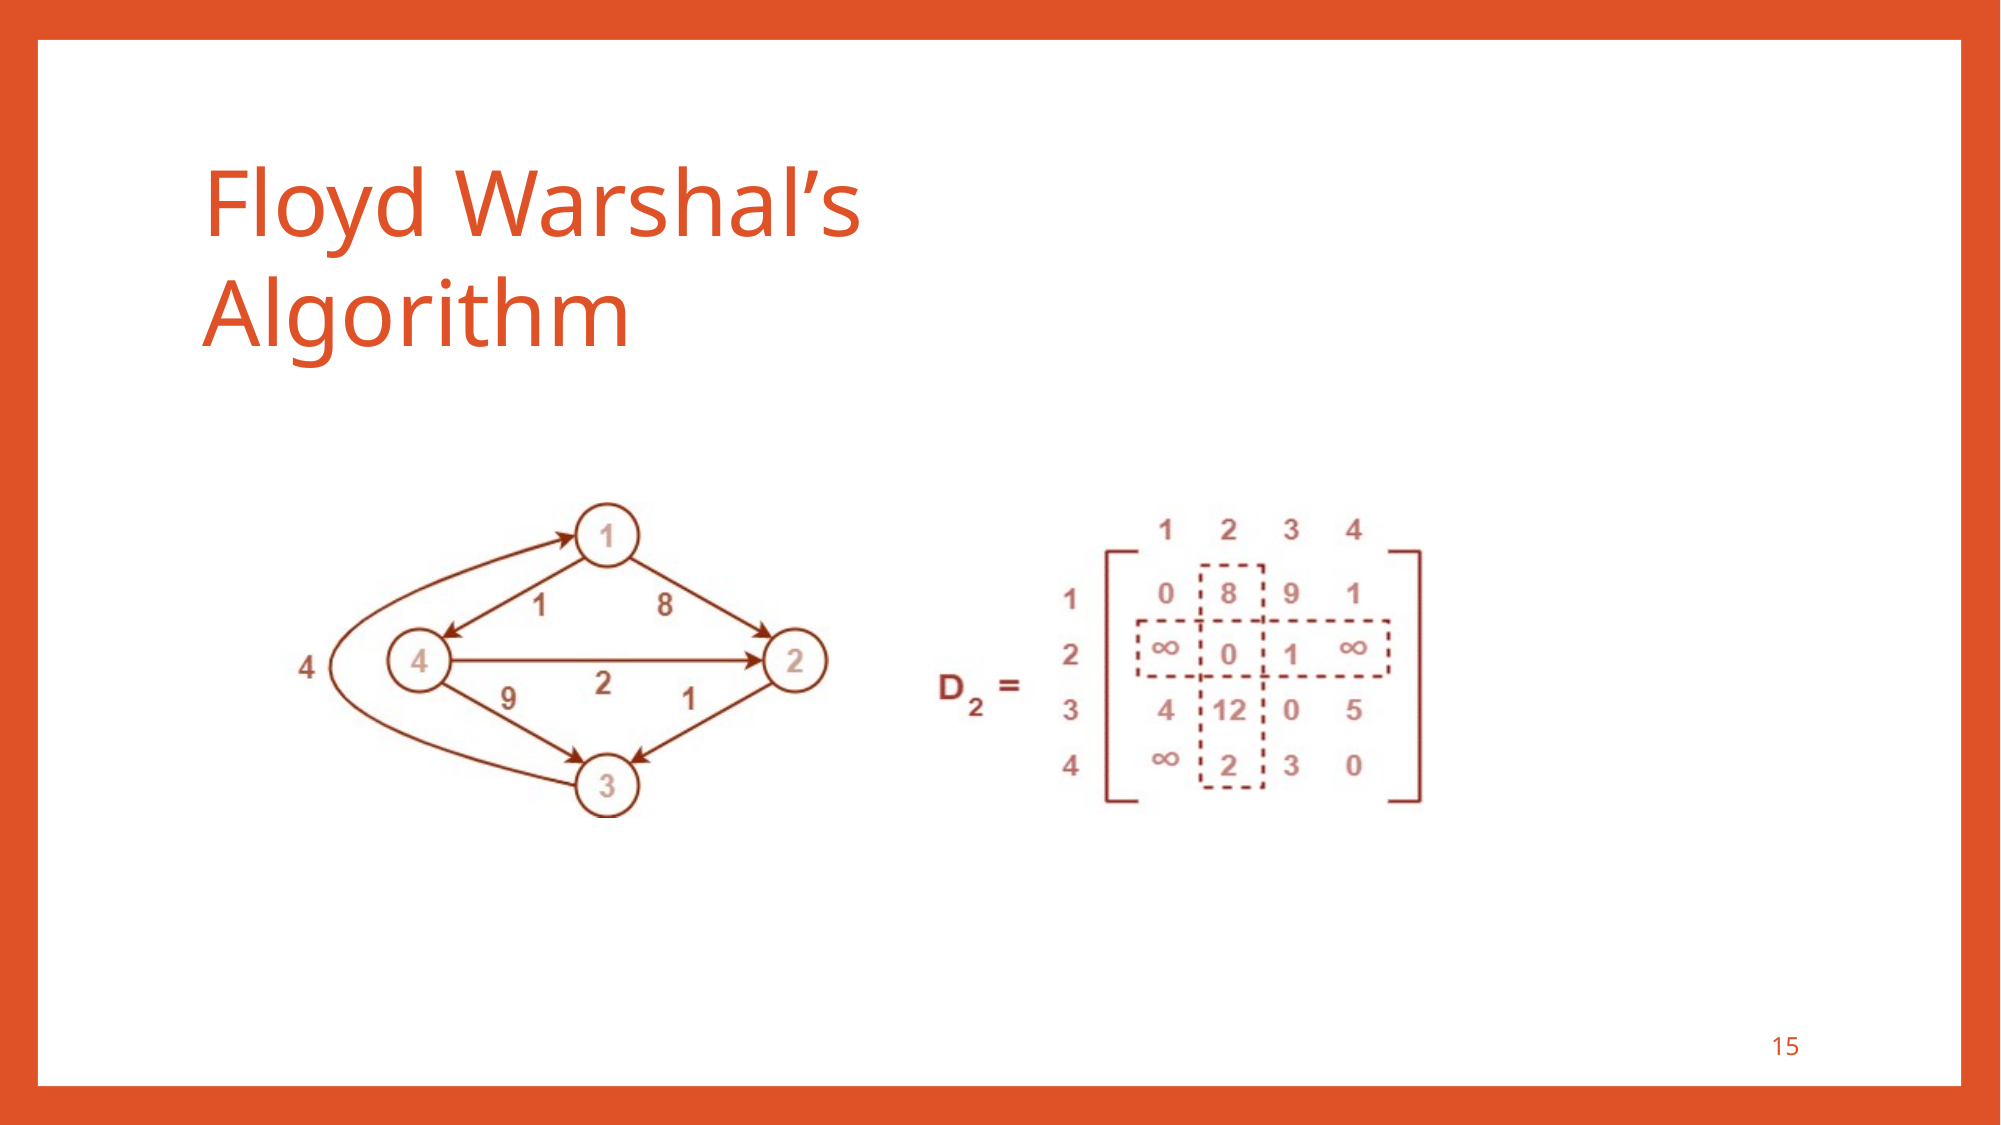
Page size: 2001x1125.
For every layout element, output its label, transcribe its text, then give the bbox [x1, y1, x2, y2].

picture [934, 501, 1425, 842]
title Floyd Warshal’s Algorithm [200, 142, 1191, 365]
slide_number 15 [1764, 1038, 1802, 1125]
picture [278, 501, 829, 819]
